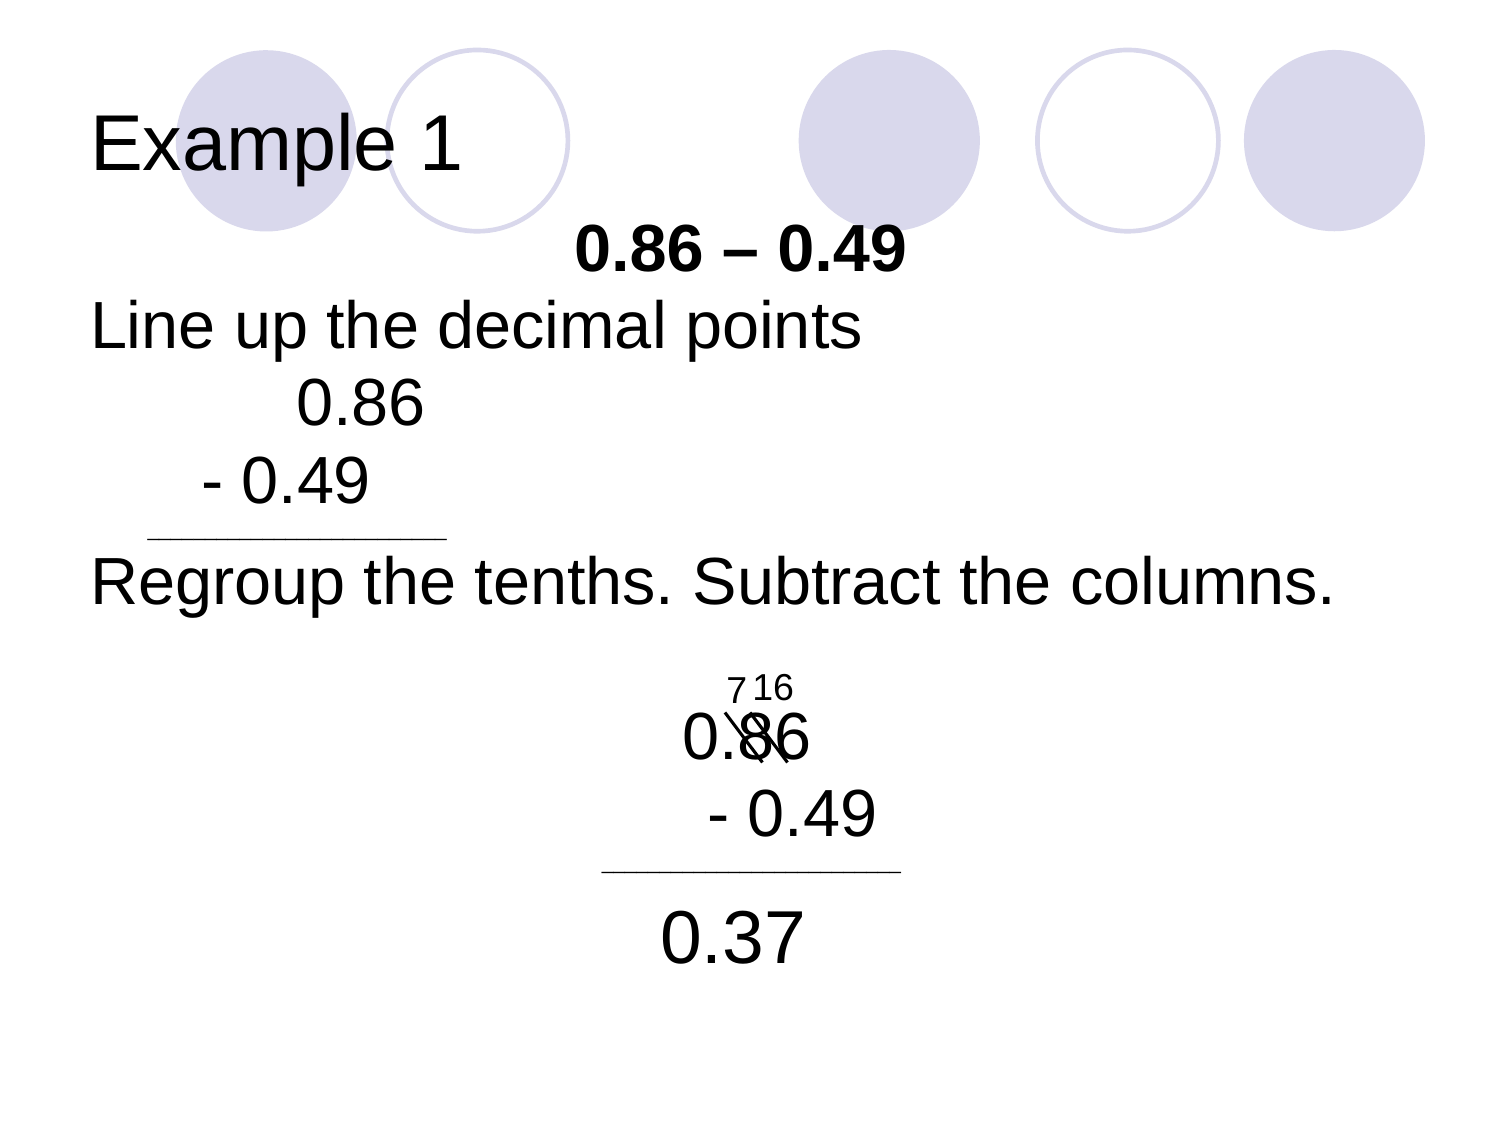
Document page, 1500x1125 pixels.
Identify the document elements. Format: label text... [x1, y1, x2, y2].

list 0.86 – 0.49 Line up the decimal points 0.86 - 0.49 __________________________ Regroup the tenths. Subtract the columns. 0.86 - 0.49 __________________________ [74, 212, 1426, 988]
text_box 16 [737, 655, 809, 716]
text_box 0.37 [645, 880, 836, 986]
text_box 7 [711, 658, 763, 718]
title Example 1 [74, 44, 1426, 212]
